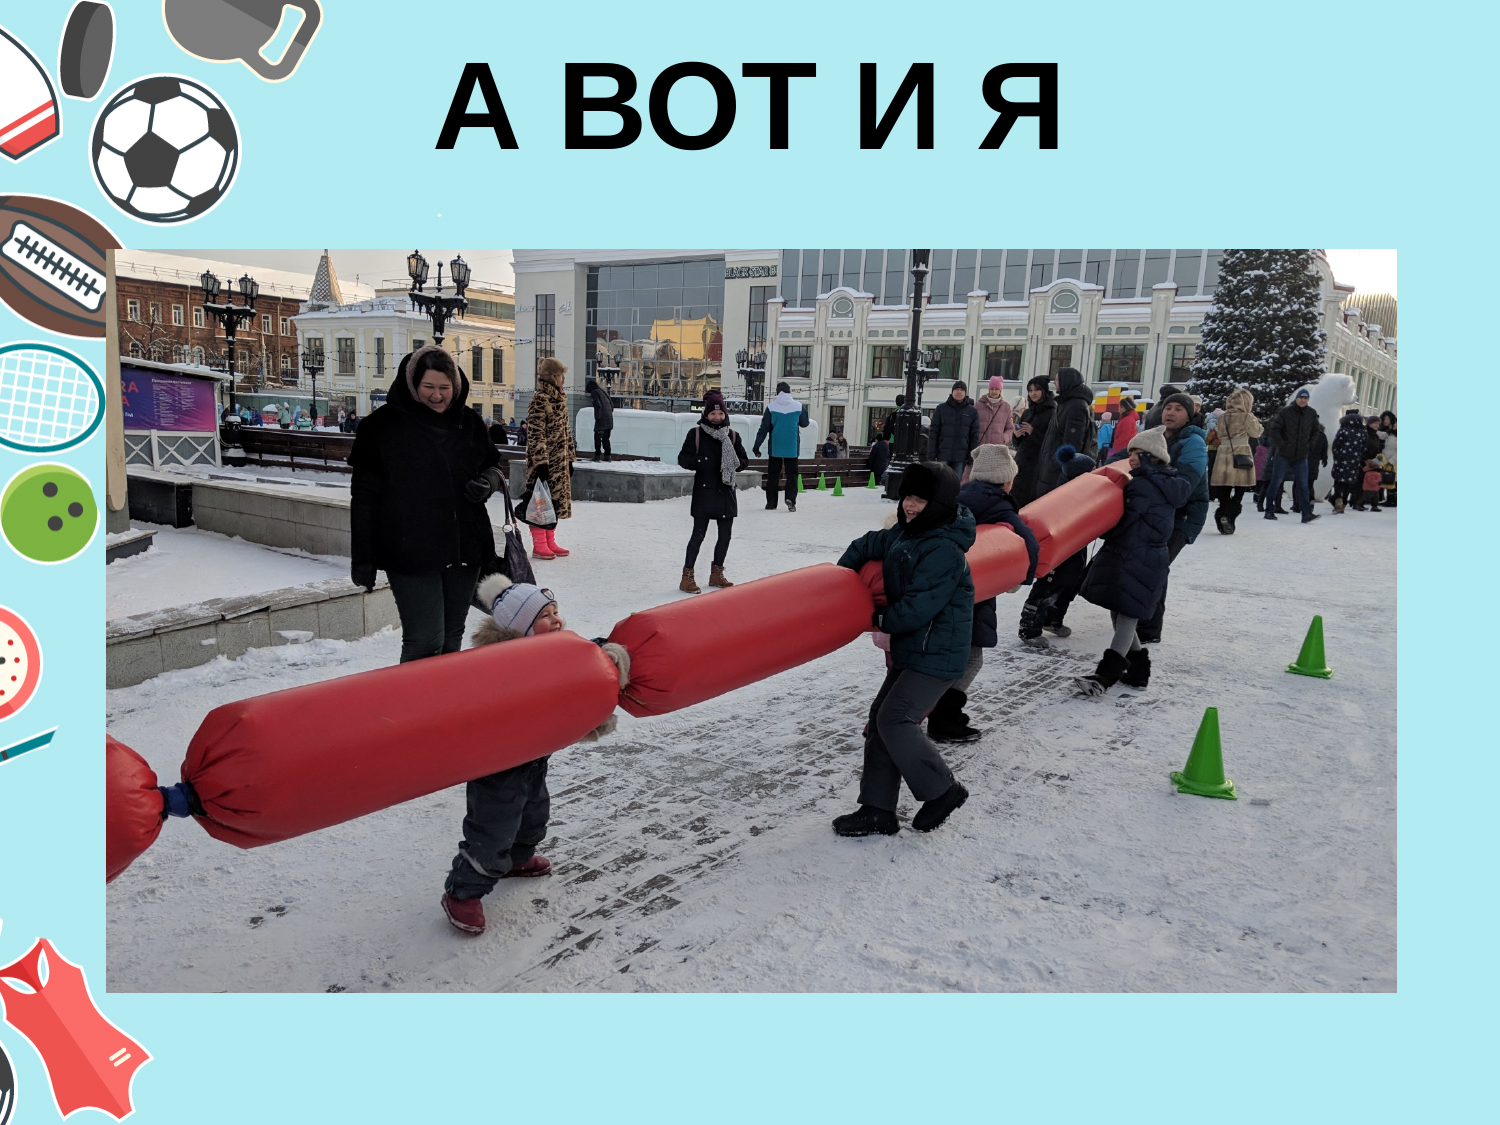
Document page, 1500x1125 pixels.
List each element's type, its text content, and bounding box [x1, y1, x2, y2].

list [105, 249, 1397, 993]
picture [0, 0, 1500, 1125]
title А ВОТ И Я [103, 26, 1397, 191]
